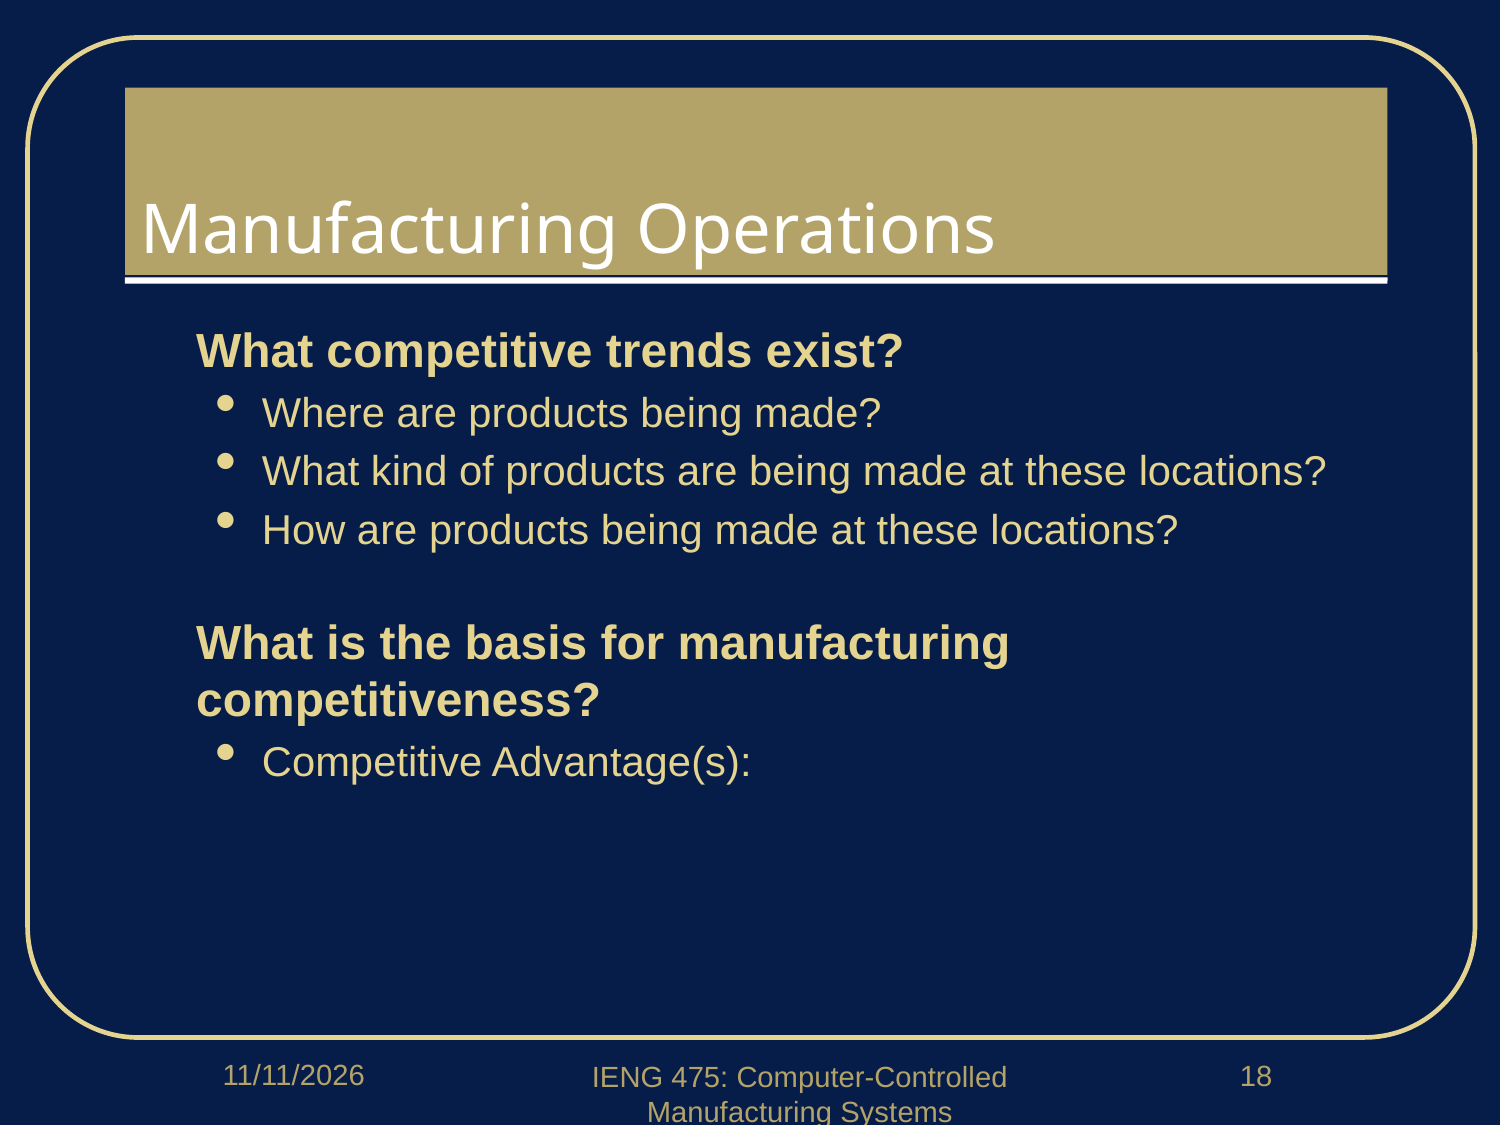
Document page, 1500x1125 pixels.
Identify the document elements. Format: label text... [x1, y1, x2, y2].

footer IENG 475: Computer-Controlled Manufacturing Systems [537, 1050, 1063, 1125]
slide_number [124, 1048, 463, 1124]
title Manufacturing Operations [125, 87, 1388, 275]
slide_number 18 [1124, 1049, 1388, 1125]
list What competitive trends exist? Where are products being made? What kind of products are being made at these locations? How are products being made at these locations? What is the basis for manufacturing competitiveness? Competitive Advantage(s): [125, 312, 1413, 975]
